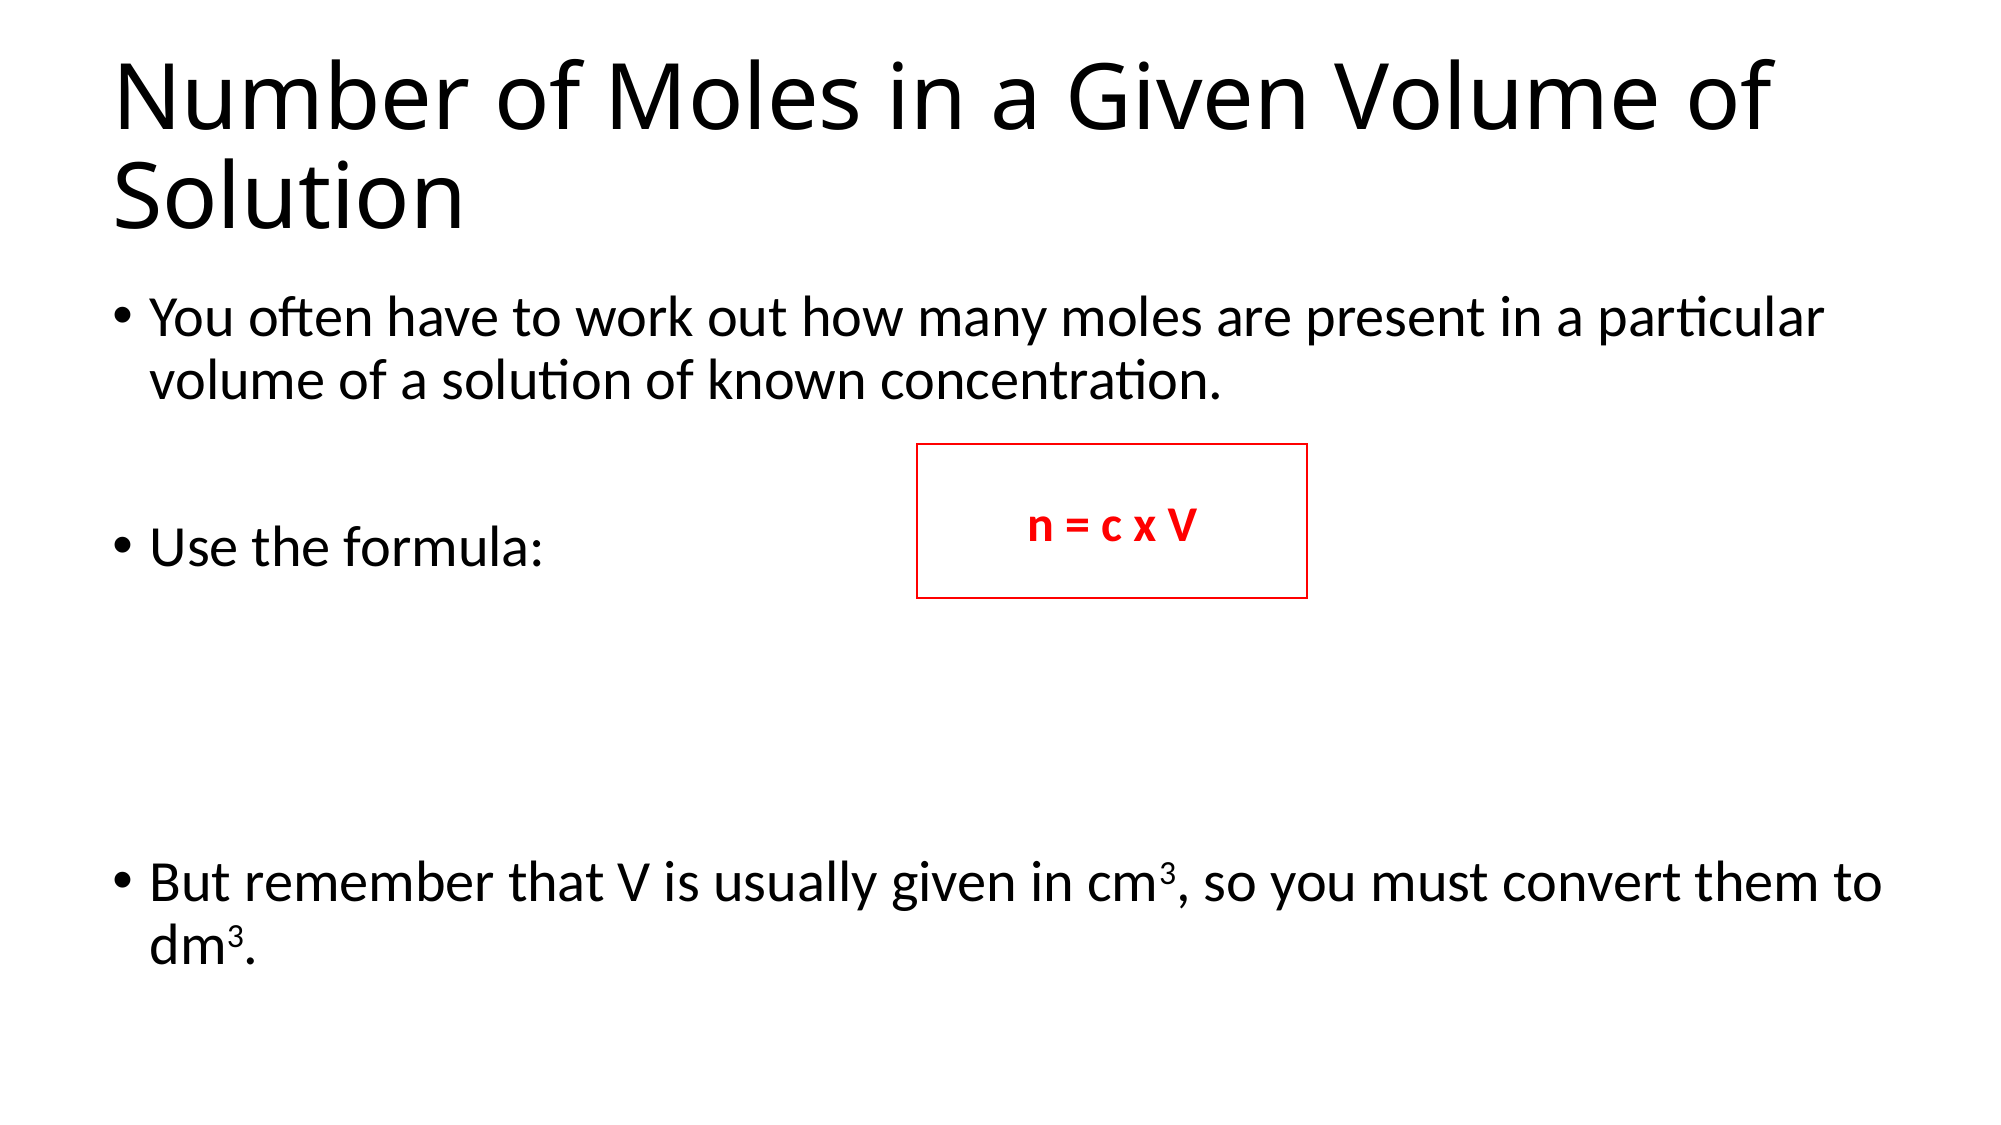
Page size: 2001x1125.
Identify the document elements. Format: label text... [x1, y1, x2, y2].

text_box n = c x V [916, 443, 1308, 599]
list You often have to work out how many moles are present in a particular volume of a solution of known concentration. Use the formula: But remember that V is usually given in cm3, so you must convert them to dm3. [97, 278, 1907, 1053]
title Number of Moles in a Given Volume of Solution [97, 31, 1879, 268]
